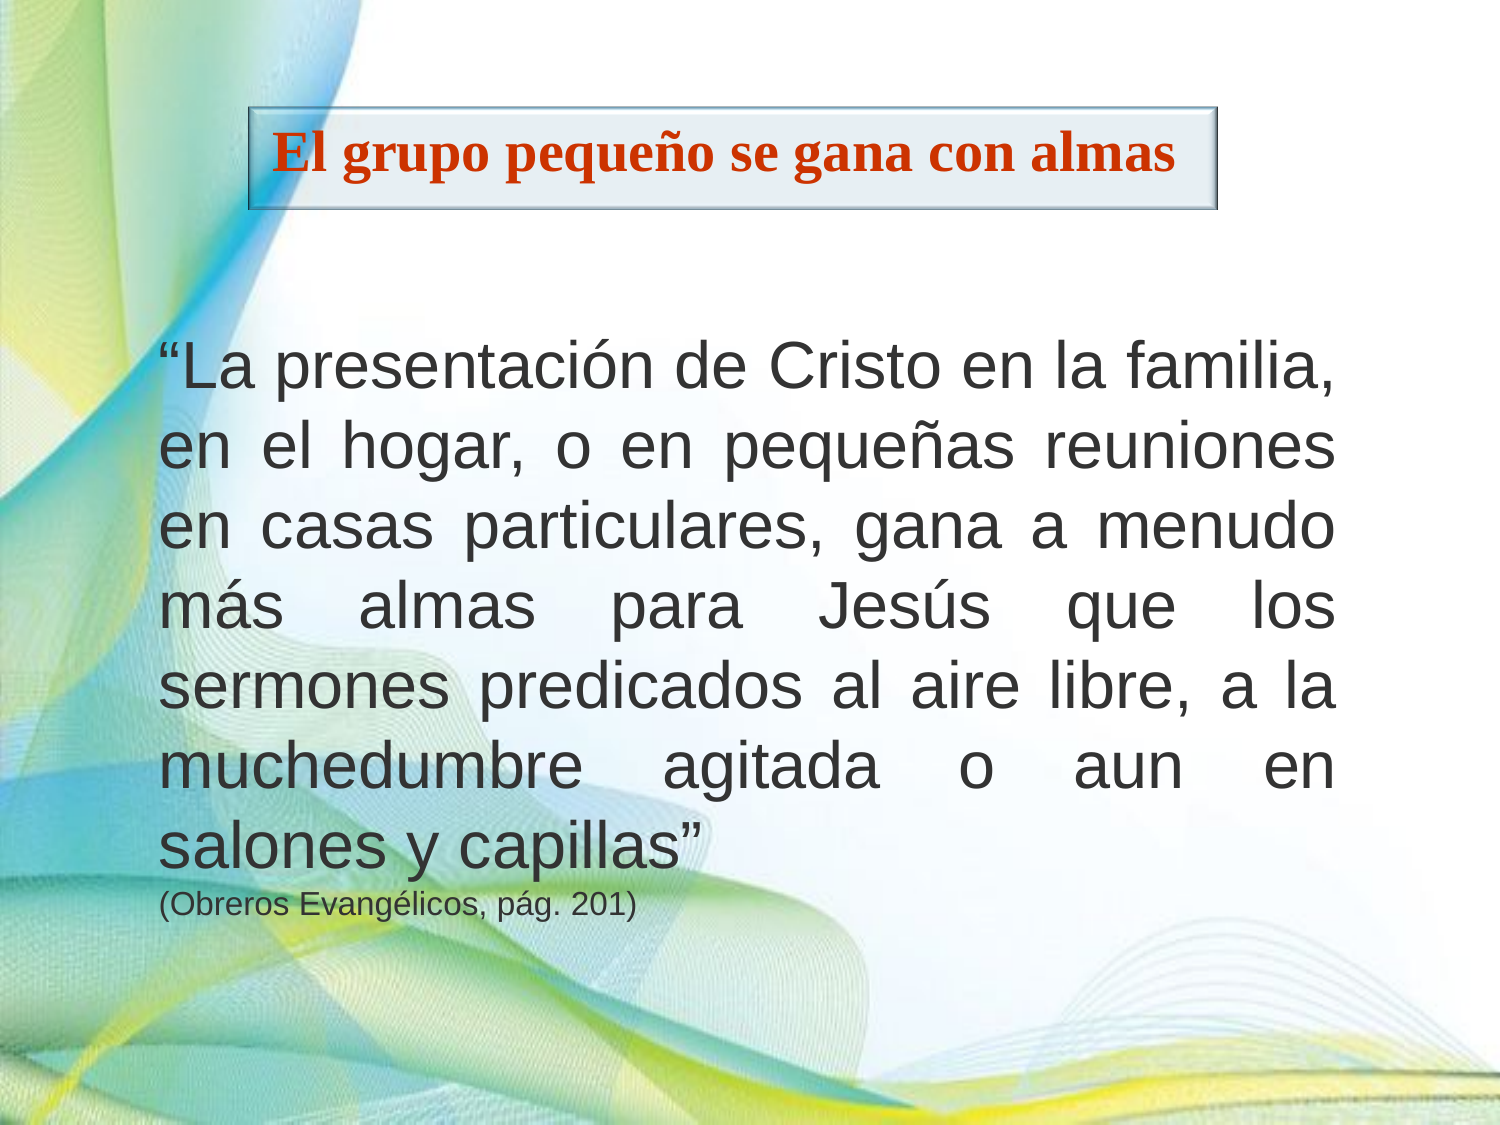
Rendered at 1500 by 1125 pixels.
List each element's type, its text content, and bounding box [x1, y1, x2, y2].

text_box “La presentación de Cristo en la familia, en el hogar, o en pequeñas reuniones en casas particulares, gana a menudo más almas para Jesús que los sermones predicados al aire libre, a la muchedumbre agitada o aun en salones y capillas” (Obreros Evangélicos, pág. 201) [143, 314, 1353, 930]
picture [0, 0, 1500, 1125]
